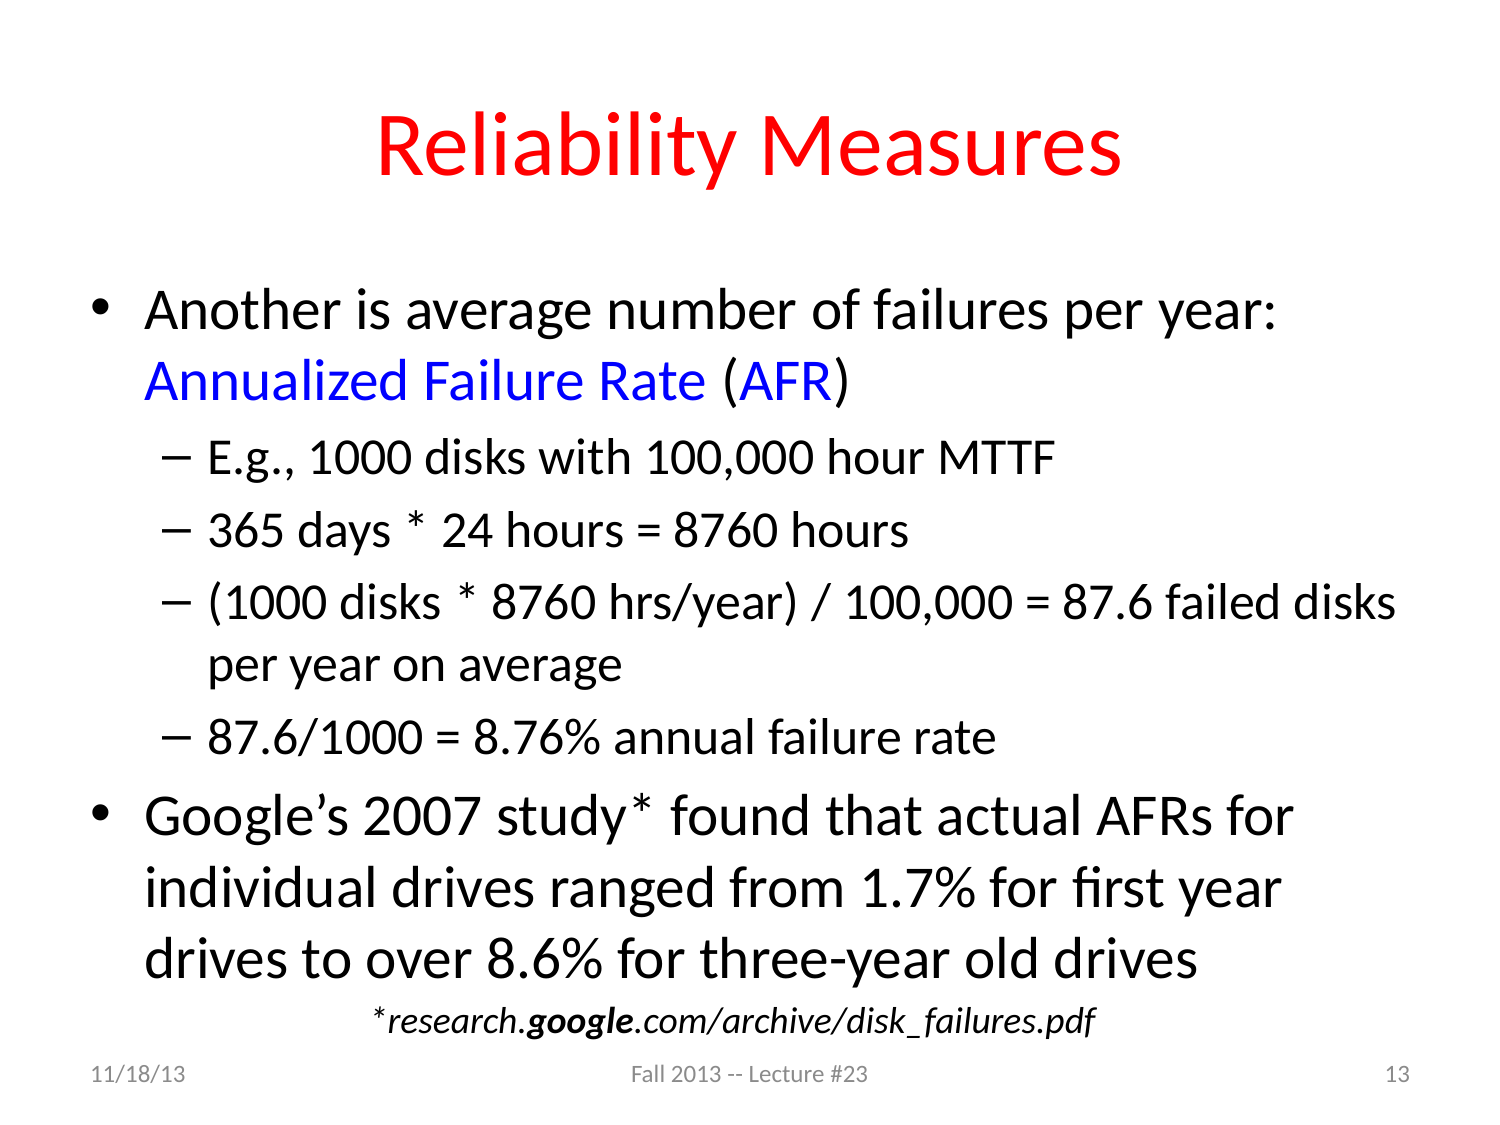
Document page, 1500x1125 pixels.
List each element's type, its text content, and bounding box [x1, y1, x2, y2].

title Reliability Measures [75, 45, 1425, 233]
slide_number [75, 1042, 425, 1103]
list Another is average number of failures per year: Annualized Failure Rate (AFR) E.g., 1000 disks with 100,000 hour MTTF 365 days * 24 hours = 8760 hours (1000 disks * 8760 hrs/year) / 100,000 = 87.6 failed disks per year on average 87.6/1000 = 8.76% annual failure rate Google’s 2007 study* found that actual AFRs for individual drives ranged from 1.7% for first year drives to over 8.6% for three-year old drives [75, 262, 1425, 1005]
slide_number 13 [1074, 1042, 1425, 1103]
text_box *research.google.com/archive/disk_failures.pdf [354, 988, 1111, 1049]
footer Fall 2013 -- Lecture #23 [512, 1049, 988, 1103]
